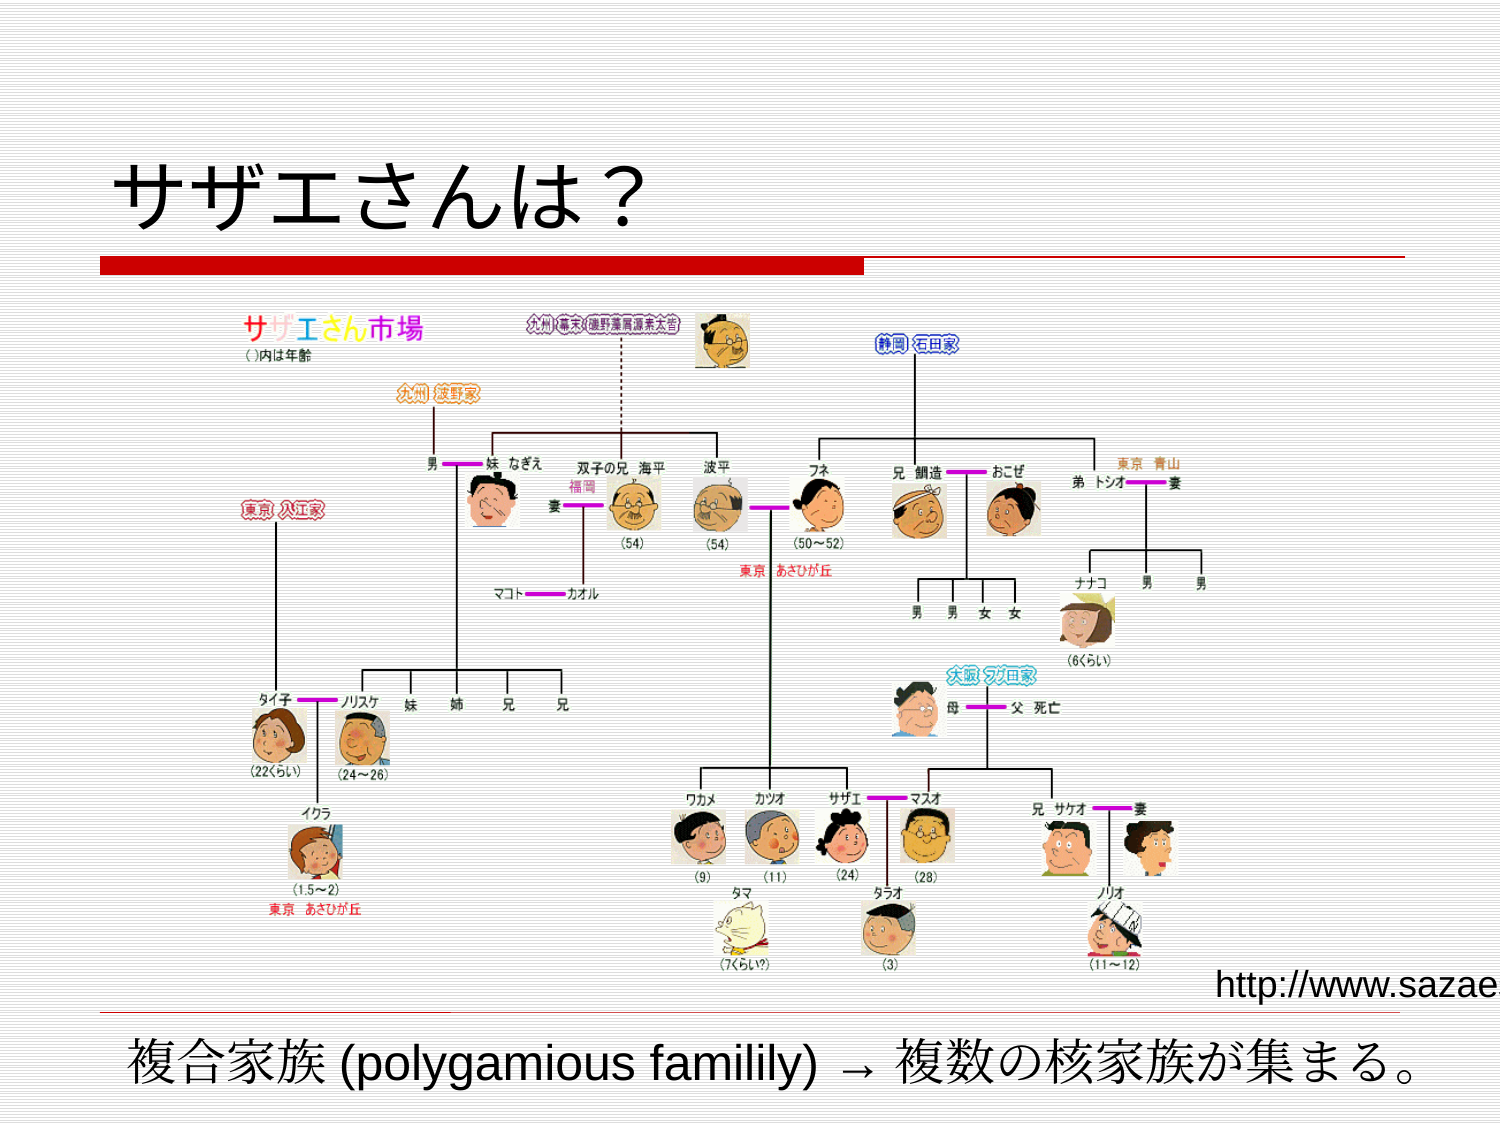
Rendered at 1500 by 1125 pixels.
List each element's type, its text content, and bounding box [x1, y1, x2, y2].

text_box 複合家族(polygamious familily) →複数の核家族が集まる。 [112, 1023, 1500, 1098]
title サザエさんは？ [93, 49, 1407, 250]
text_box http://www.sazaesanitiba.com/ [1200, 952, 1500, 1012]
picture [237, 312, 1213, 974]
